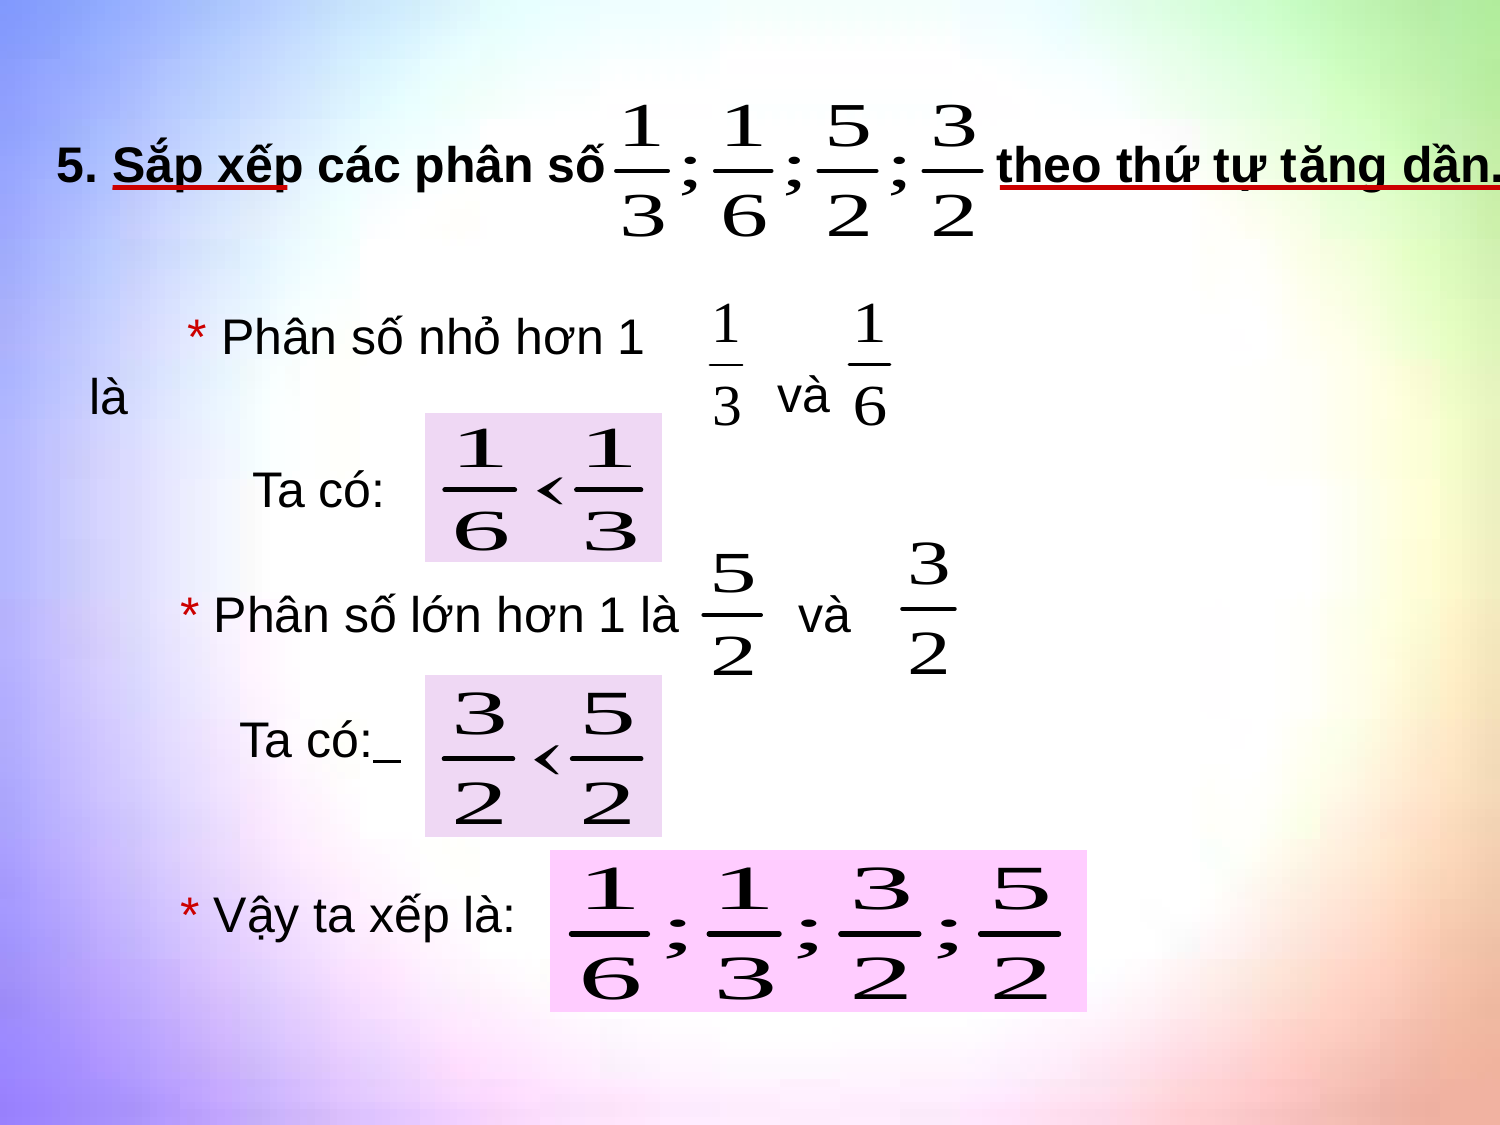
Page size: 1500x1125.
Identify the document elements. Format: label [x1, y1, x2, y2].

text_box [687, 537, 783, 688]
text_box [699, 287, 755, 438]
text_box [887, 524, 976, 688]
text_box [599, 87, 1001, 250]
picture [0, 0, 1500, 1125]
text_box [837, 287, 908, 438]
text_box [424, 674, 663, 838]
text_box [549, 849, 1088, 1013]
text_box [424, 412, 663, 563]
